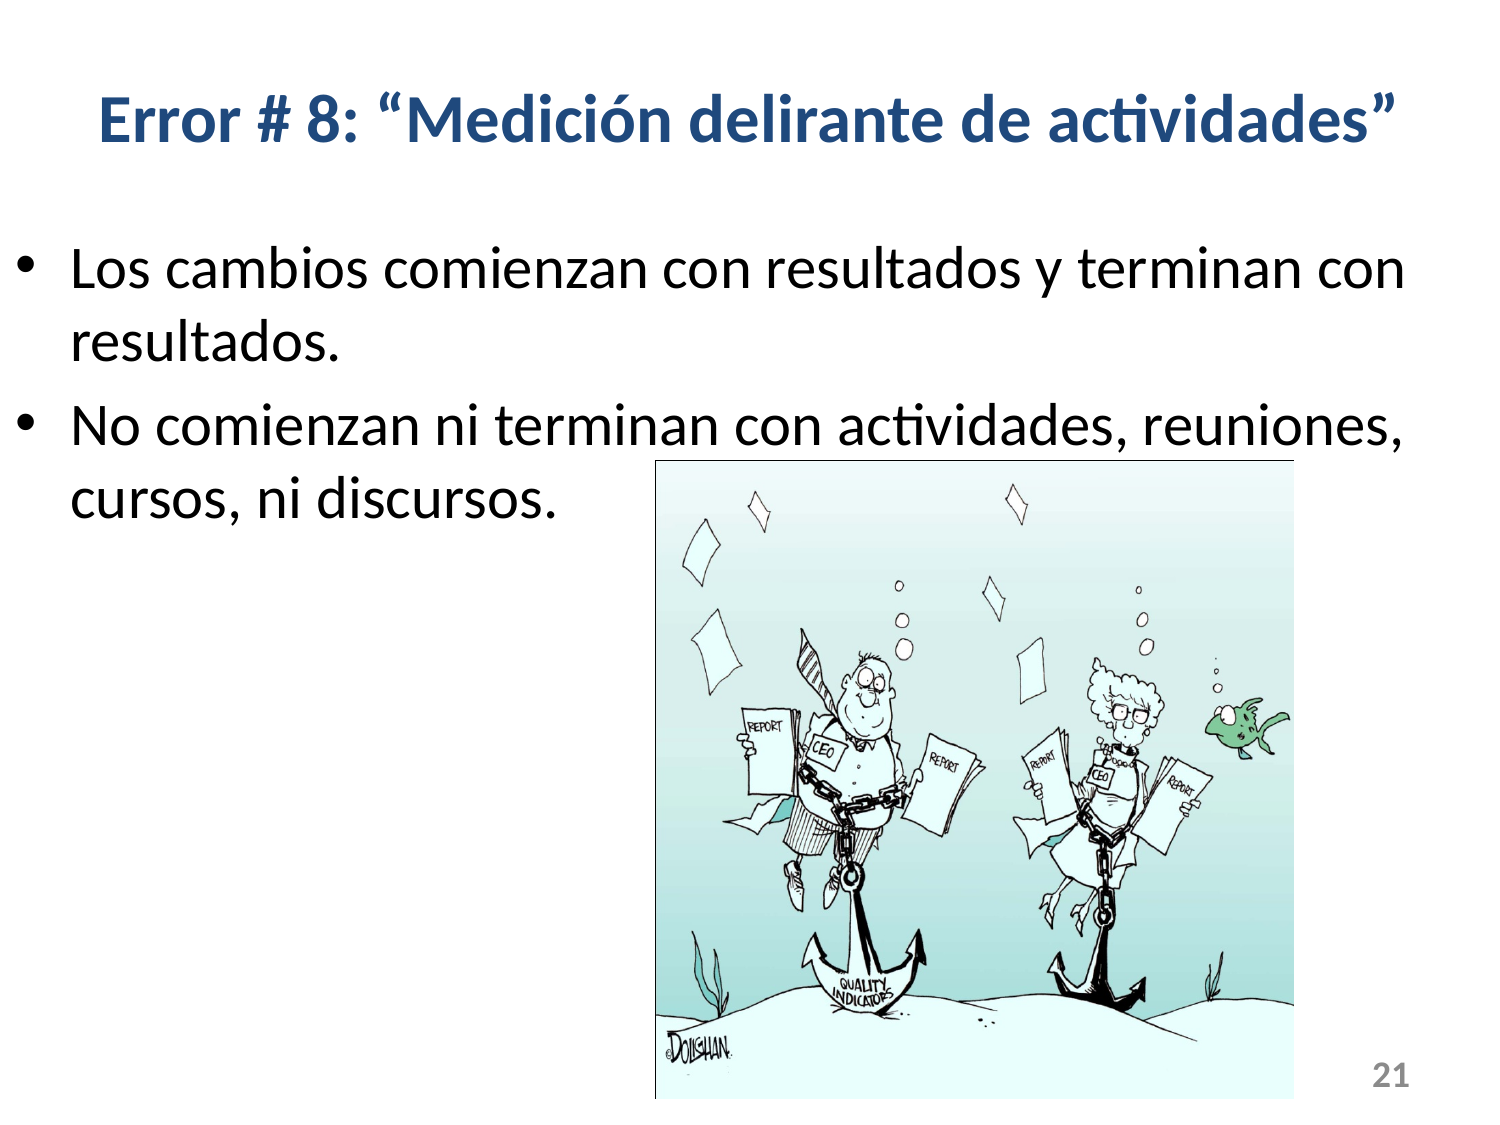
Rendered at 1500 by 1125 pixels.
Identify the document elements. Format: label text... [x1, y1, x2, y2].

picture [655, 460, 1294, 1099]
title Error # 8: “Medición delirante de actividades” [75, 45, 1425, 185]
list Los cambios comienzan con resultados y terminan con resultados. No comienzan ni terminan con actividades, reuniones, cursos, ni discursos. [0, 219, 1500, 539]
slide_number 21 [1297, 1042, 1425, 1103]
